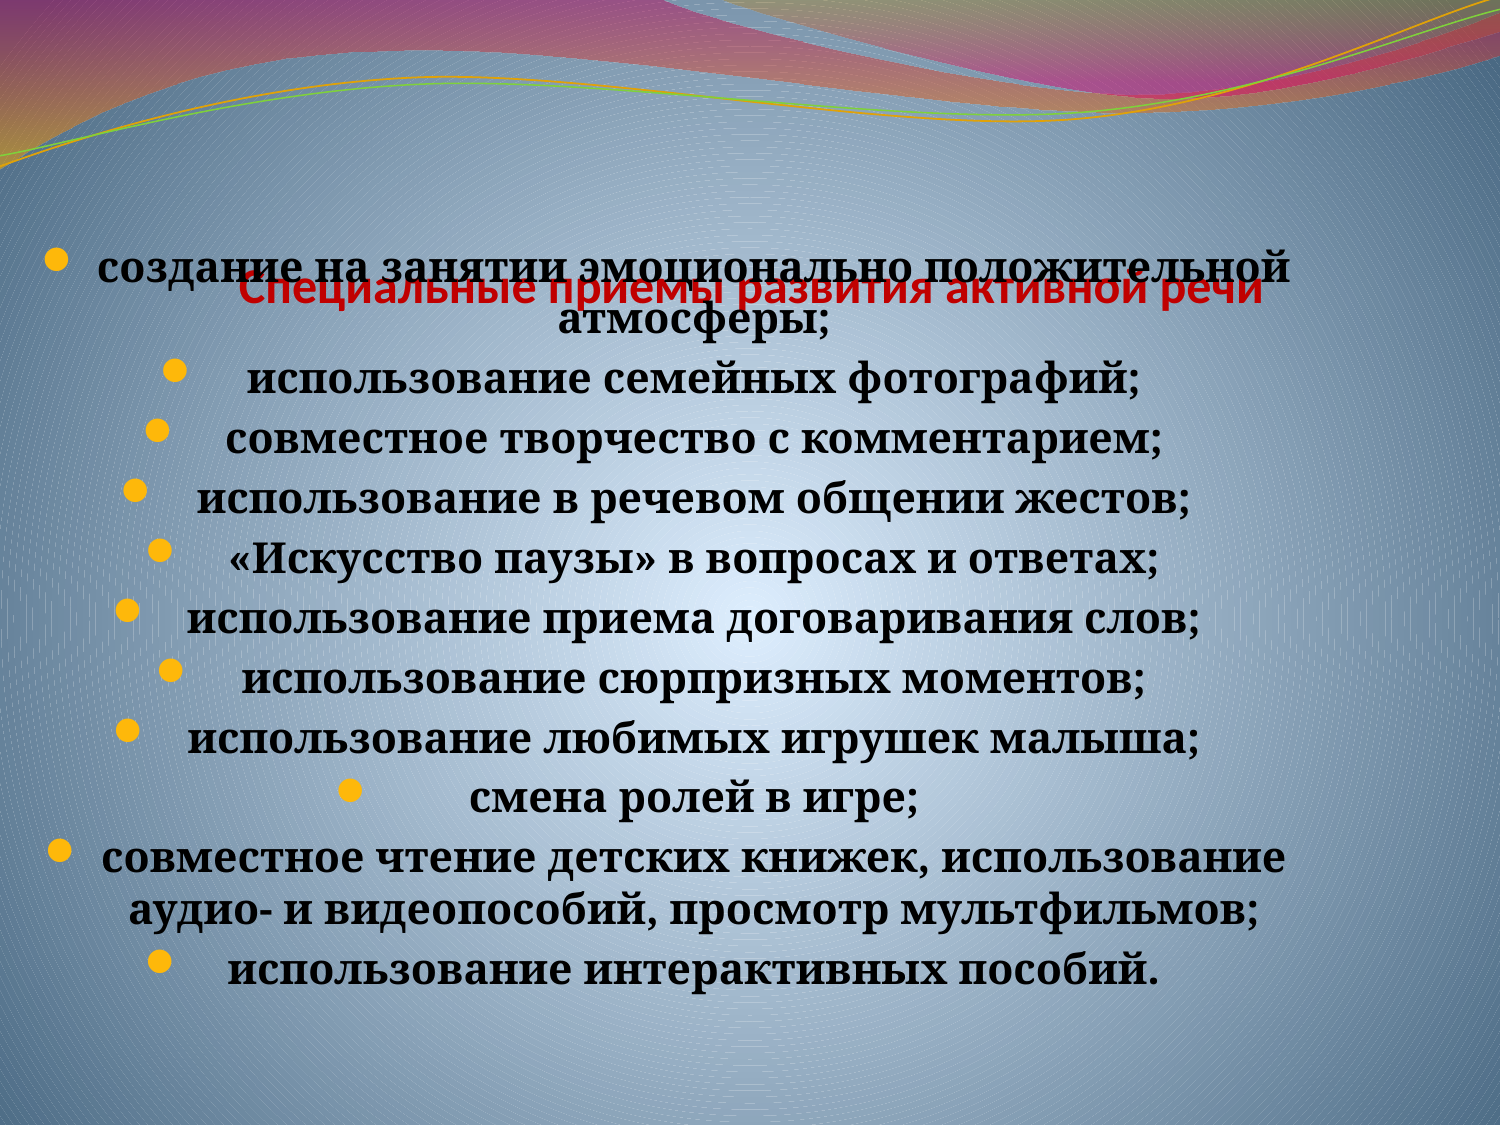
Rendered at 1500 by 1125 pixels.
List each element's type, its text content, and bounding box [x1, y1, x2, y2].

title Специальные приемы развития активной речи [76, 125, 1427, 374]
list создание на занятии эмоционально положительной атмосферы; использование семейных фотографий; совместное творчество с комментарием; использование в речевом общении жестов; «Искусство паузы» в вопросах и ответах; использование приема договаривания слов; использование сюрпризных моментов; использование любимых игрушек малыша; смена ролей в игре; совместное чтение детских книжек, использование аудио- и видеопособий, просмотр мультфильмов; использование интерактивных пособий. [0, 231, 1350, 1005]
